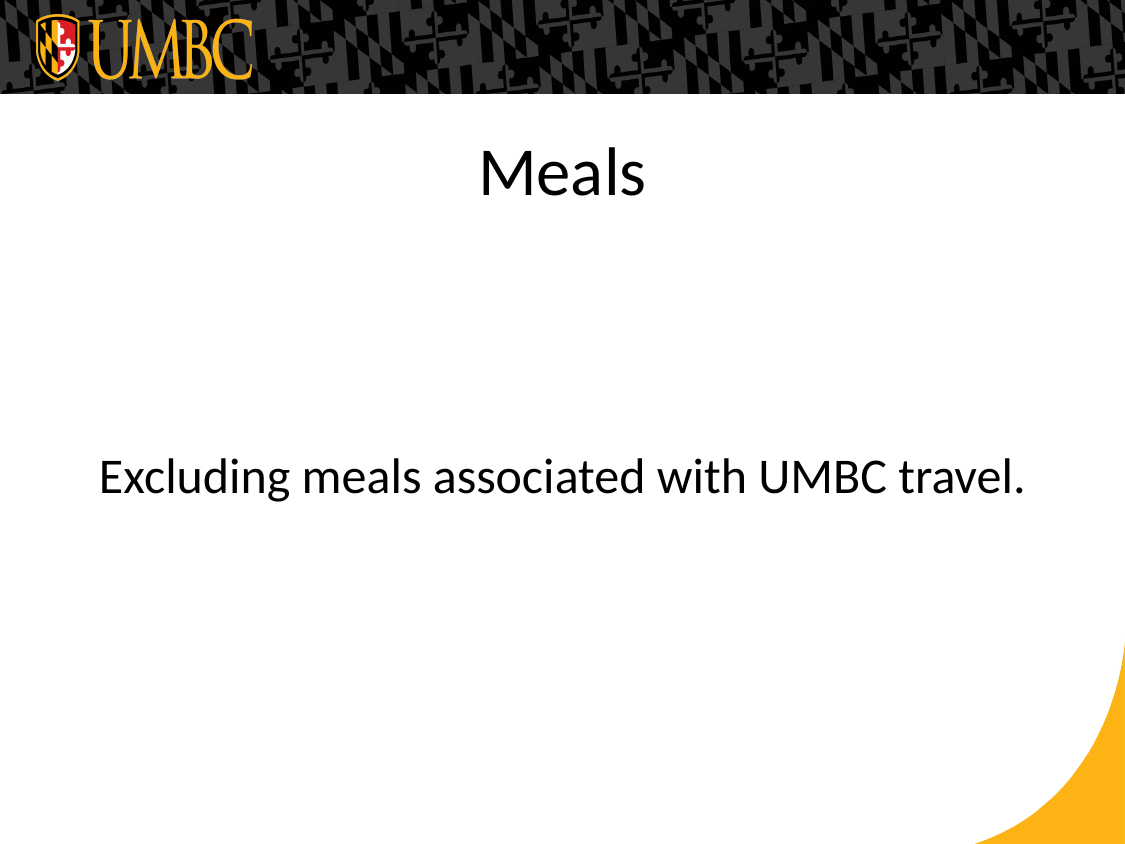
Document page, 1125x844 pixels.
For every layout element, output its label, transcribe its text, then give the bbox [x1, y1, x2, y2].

title Meals [56, 115, 1069, 221]
picture [0, 0, 1125, 94]
list Excluding meals associated with UMBC travel. [56, 264, 1069, 754]
picture [974, 639, 1125, 844]
